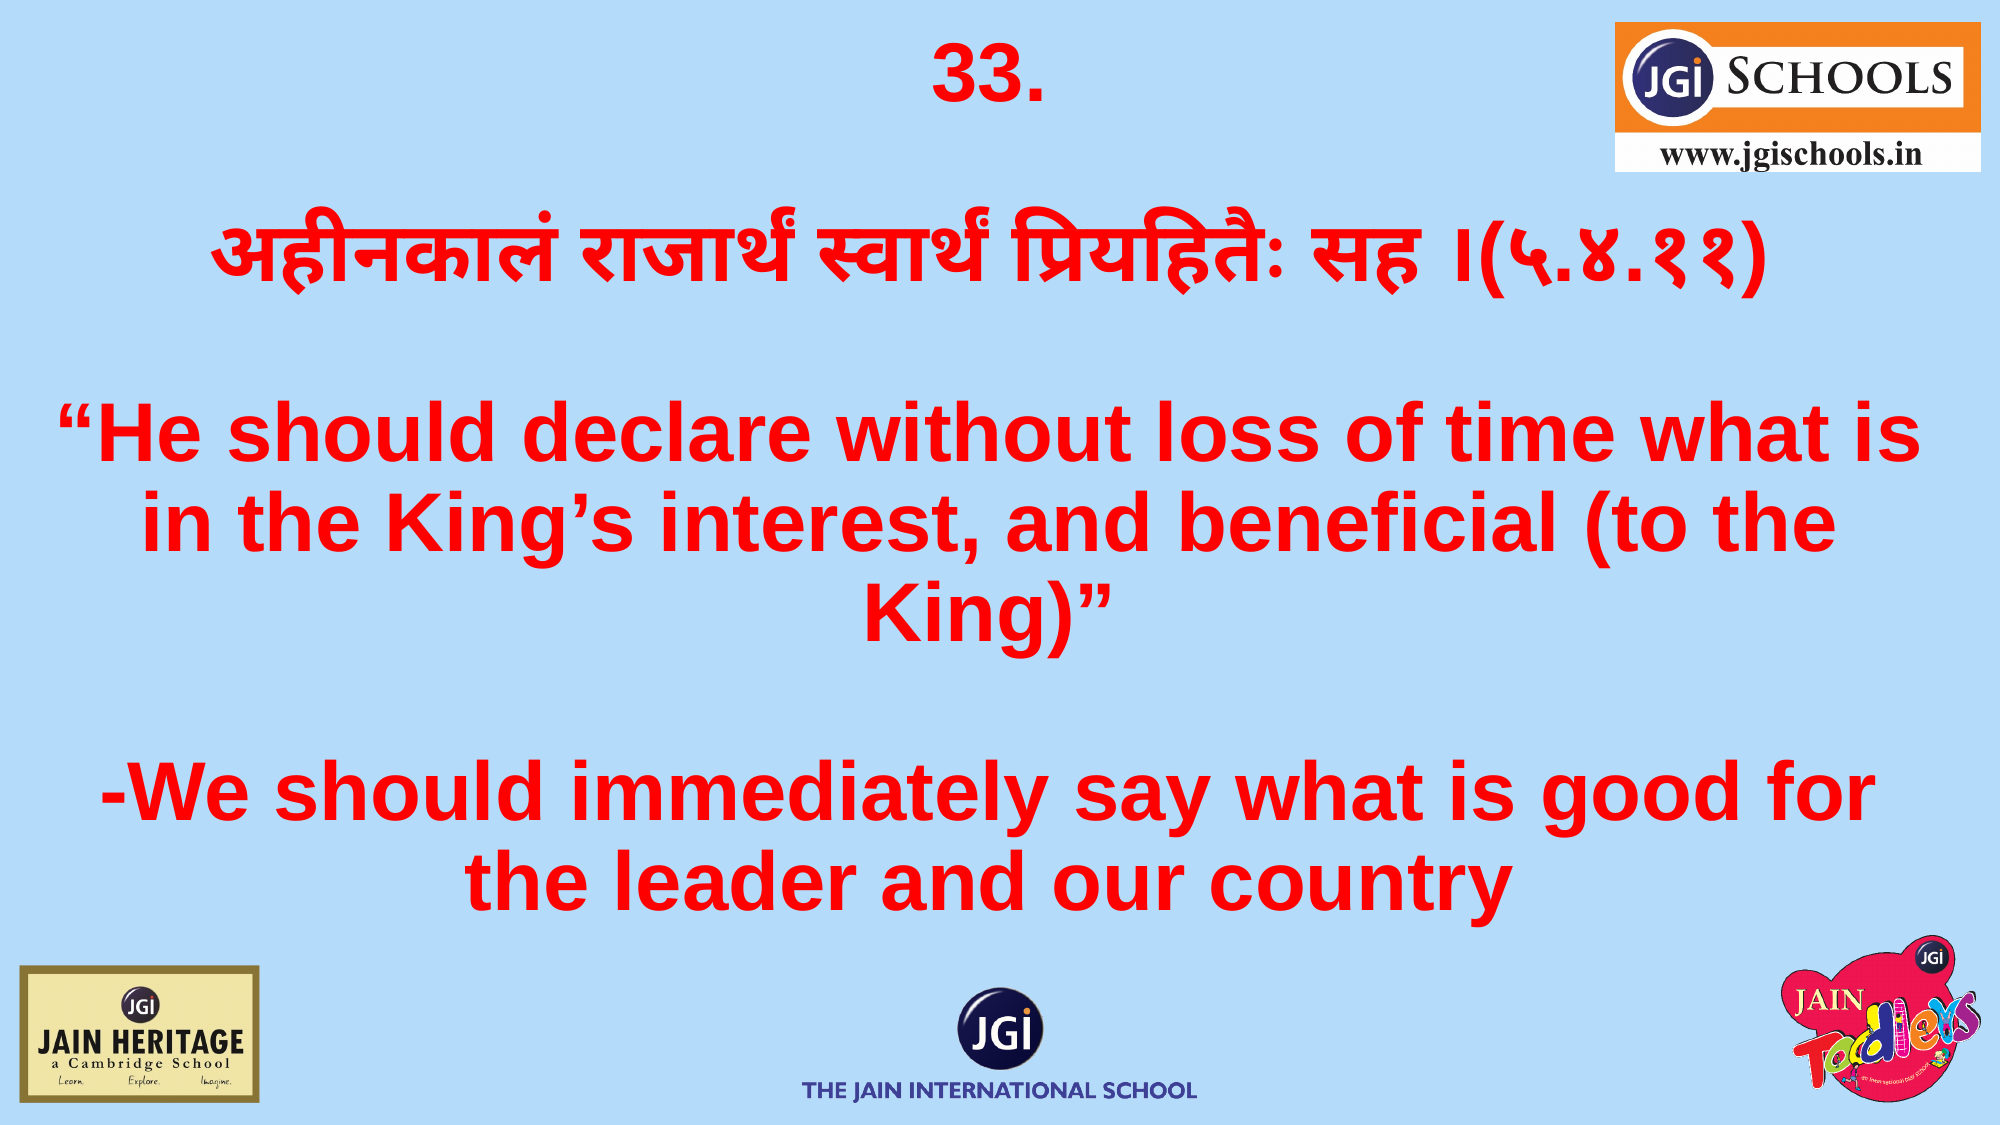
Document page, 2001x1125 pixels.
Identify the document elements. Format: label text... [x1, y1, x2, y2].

picture [19, 965, 260, 1103]
picture [1780, 934, 1981, 1103]
picture [802, 985, 1197, 1103]
title 33. अहीनकालं राजार्थं स्वार्थं प्रियहितैः सह ।(५.४.११) “He should declare without loss of time what is in the King’s interest, and beneficial (to the King)” ⁃We should immediately say what is good for the leader and our country [32, 128, 1948, 937]
picture [1615, 22, 1981, 172]
